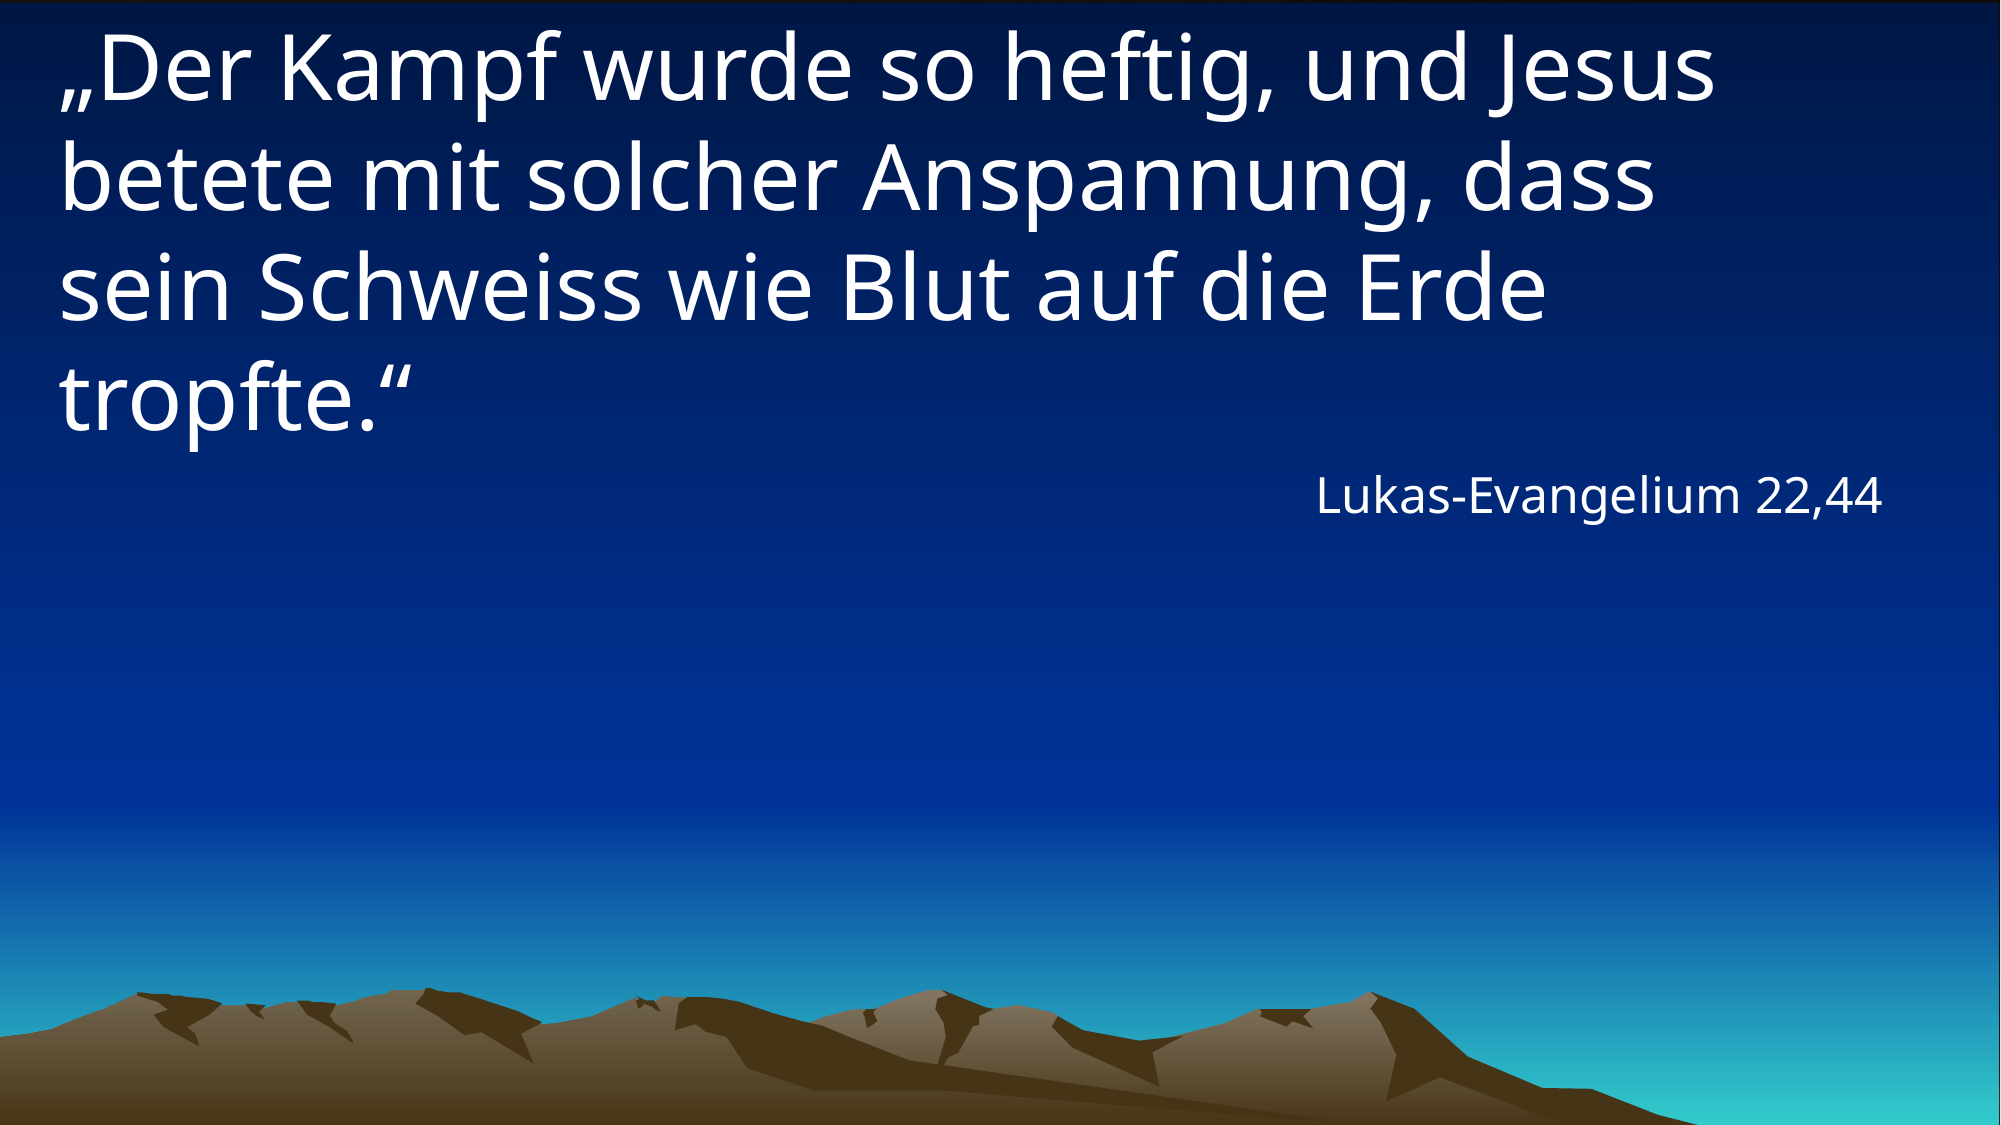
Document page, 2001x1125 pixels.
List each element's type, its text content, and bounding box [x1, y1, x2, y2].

picture [0, 0, 2001, 1125]
title „Der Kampf wurde so heftig, und Jesus betete mit solcher Anspannung, dass sein Schweiss wie Blut auf die Erde tropfte.“ [43, 1, 1827, 457]
text_box Lukas-Evangelium 22,44 [1212, 456, 1898, 532]
